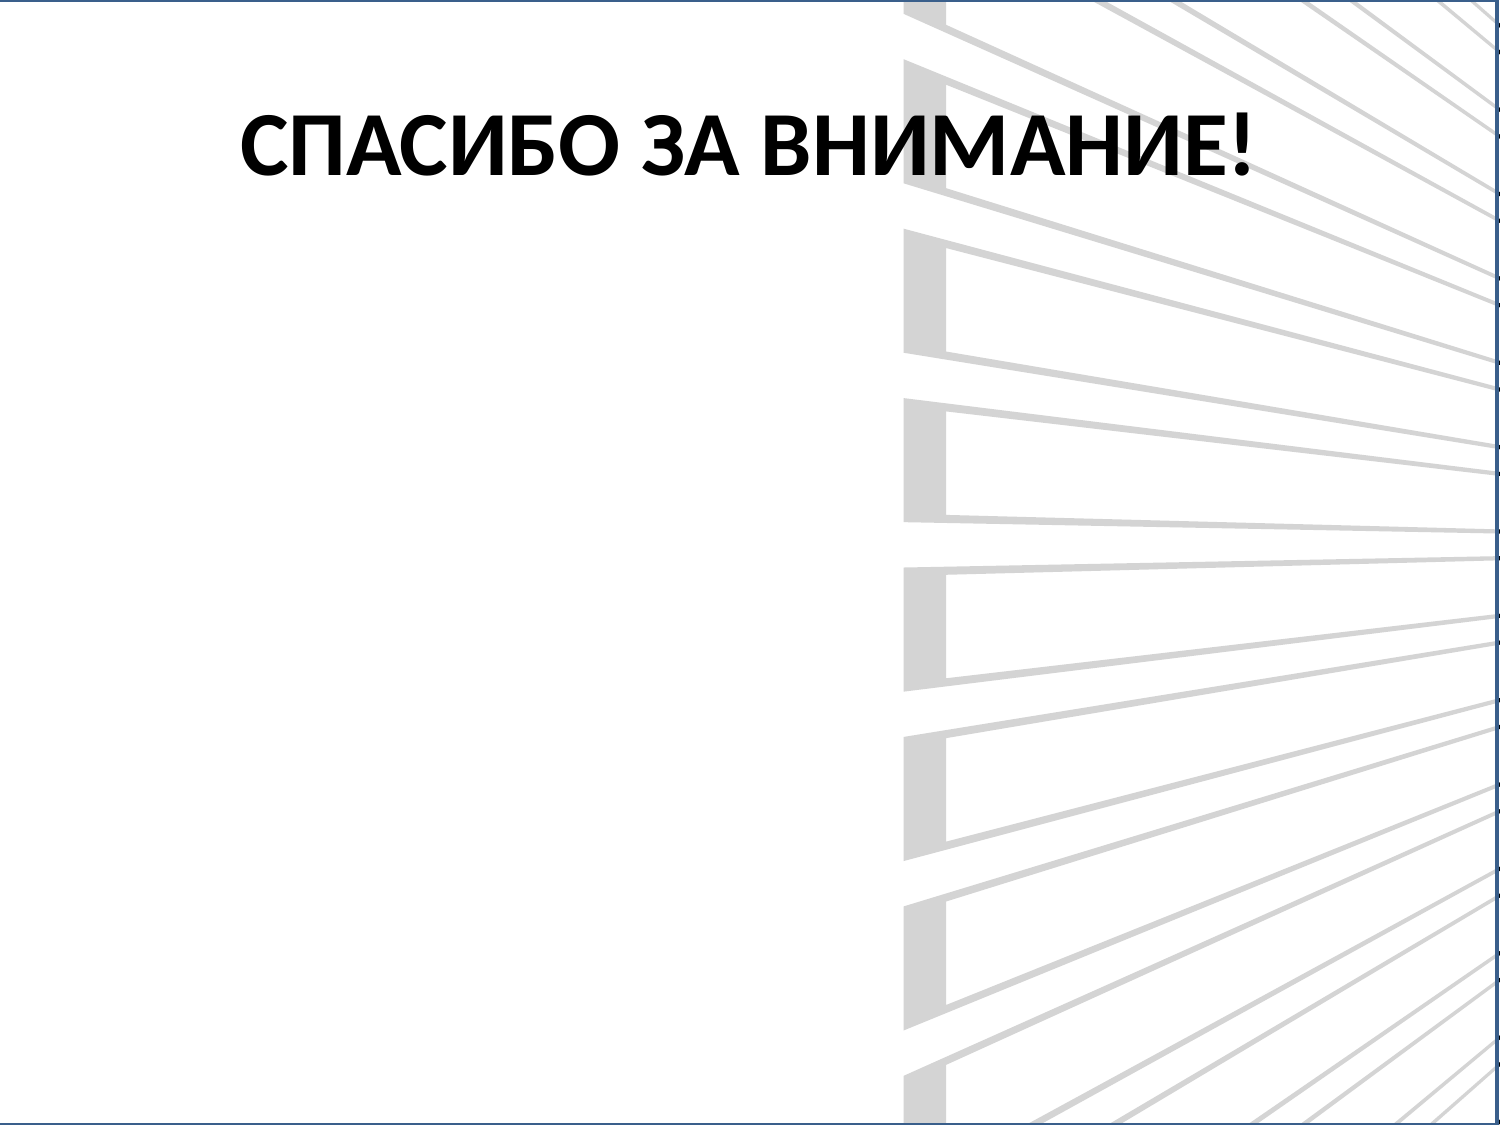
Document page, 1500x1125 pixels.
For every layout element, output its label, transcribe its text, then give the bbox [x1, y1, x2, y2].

title СПАСИБО ЗА ВНИМАНИЕ! [75, 45, 1425, 233]
list [75, 262, 1425, 1005]
